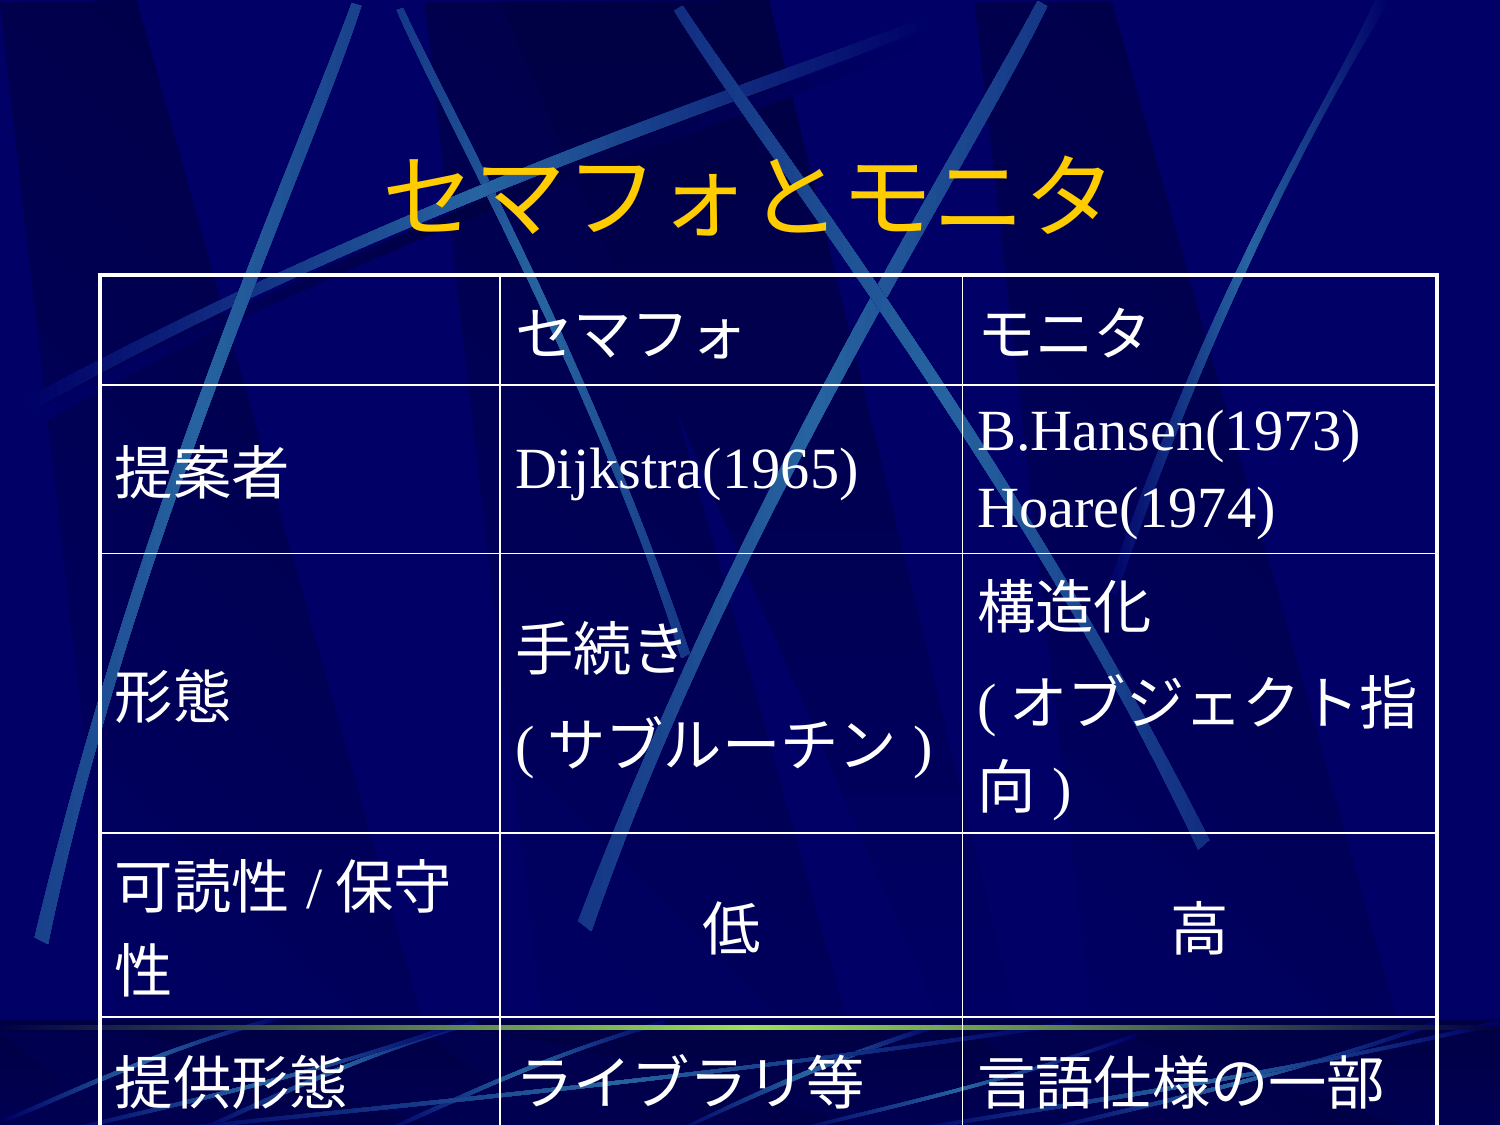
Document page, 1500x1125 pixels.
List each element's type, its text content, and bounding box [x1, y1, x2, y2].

table_cell 提案者 [102, 386, 499, 553]
table_cell 構造化 (オブジェクト指向) [963, 554, 1435, 832]
table_cell 形態 [102, 554, 499, 832]
table_header [102, 277, 499, 384]
table_cell 手続き (サブルーチン) [501, 554, 962, 832]
table_cell 可読性/保守性 [102, 834, 499, 1016]
table_cell 低 [501, 834, 962, 1016]
table_cell 提供形態 [102, 1018, 499, 1125]
title セマフォとモニタ [112, 131, 1388, 257]
table_cell 高 [963, 834, 1435, 1016]
table_cell ライブラリ等 [501, 1018, 962, 1125]
table_cell Dijkstra(1965) [501, 386, 962, 553]
table_header セマフォ [501, 277, 962, 384]
table_cell B.Hansen(1973) Hoare(1974) [963, 386, 1435, 553]
table_header モニタ [963, 277, 1435, 384]
table_cell 言語仕様の一部 [963, 1018, 1435, 1125]
